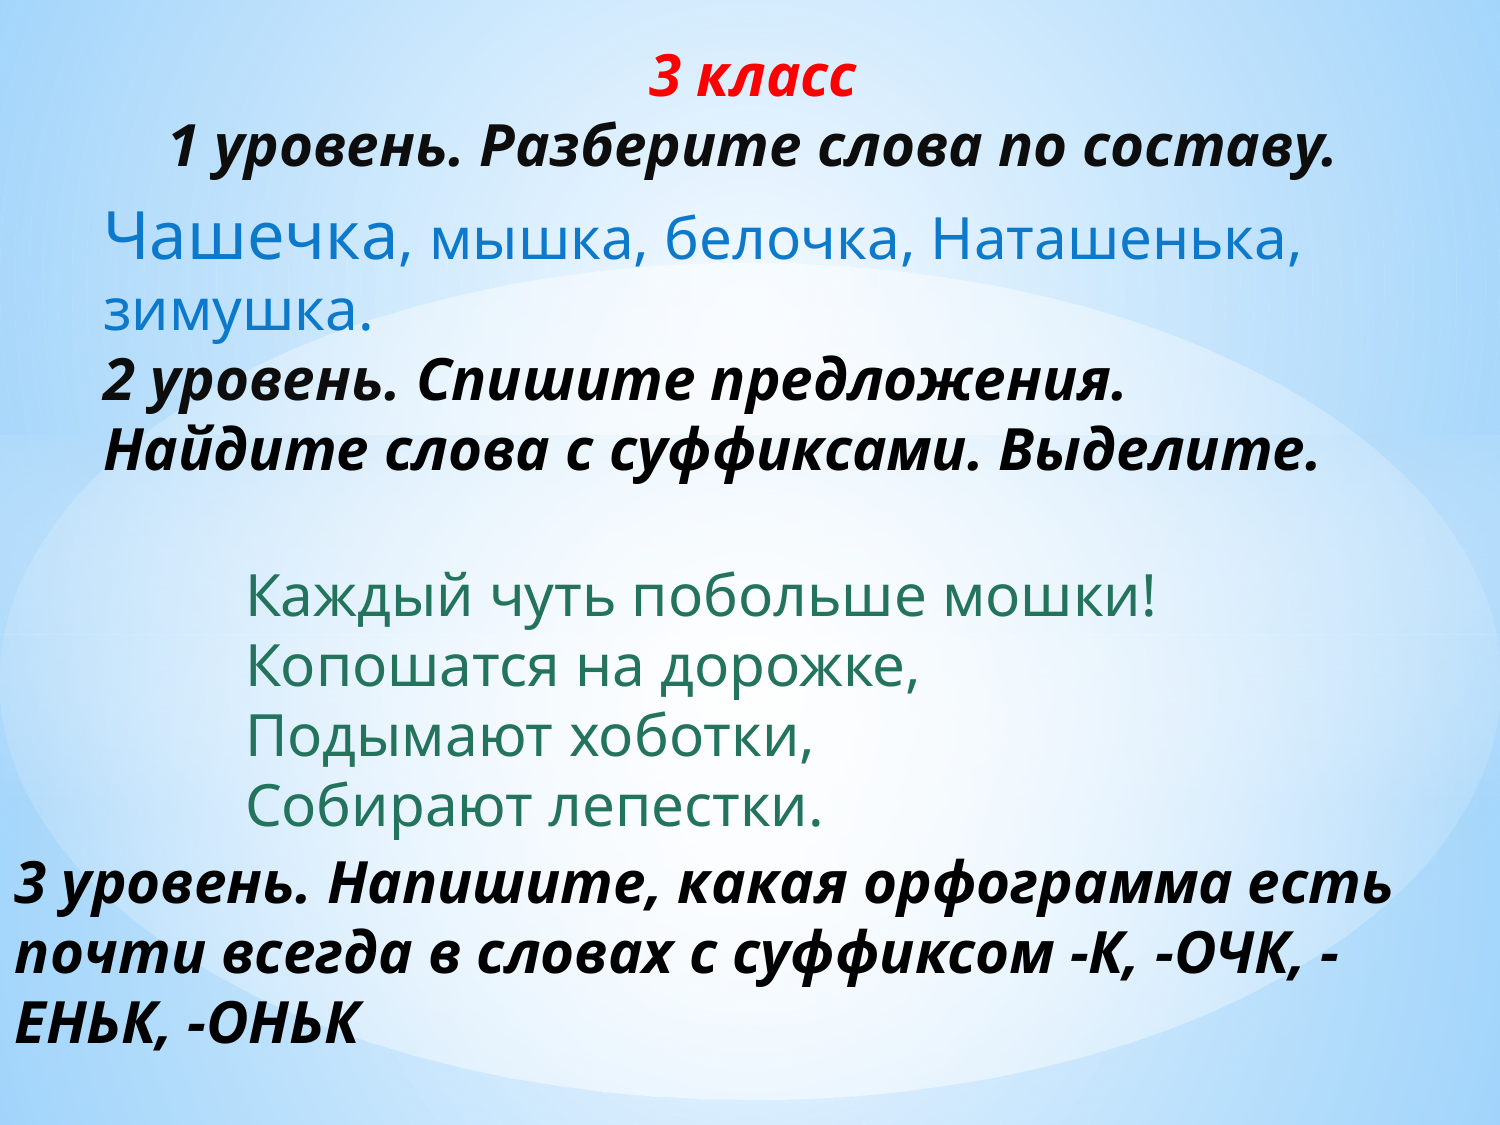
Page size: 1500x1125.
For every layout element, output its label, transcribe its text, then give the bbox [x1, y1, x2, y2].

title 3 класс 1 уровень. Разберите слова по составу. [41, 30, 1436, 102]
text_box Чашечка, мышка, белочка, Наташенька, зимушка. [88, 185, 1500, 350]
text_box 3 уровень. Напишите, какая орфограмма есть почти всегда в словах с суффиксом -К, -ОЧК, -ЕНЬК, -ОНЬК [0, 838, 1459, 1063]
text_box 2 уровень. Спишите предложения. Найдите слова с суффиксами. Выделите. [88, 334, 1388, 489]
text_box Каждый чуть побольше мошки! Копошатся на дорожке, Подымают хоботки, Собирают лепестки. [230, 550, 1353, 838]
